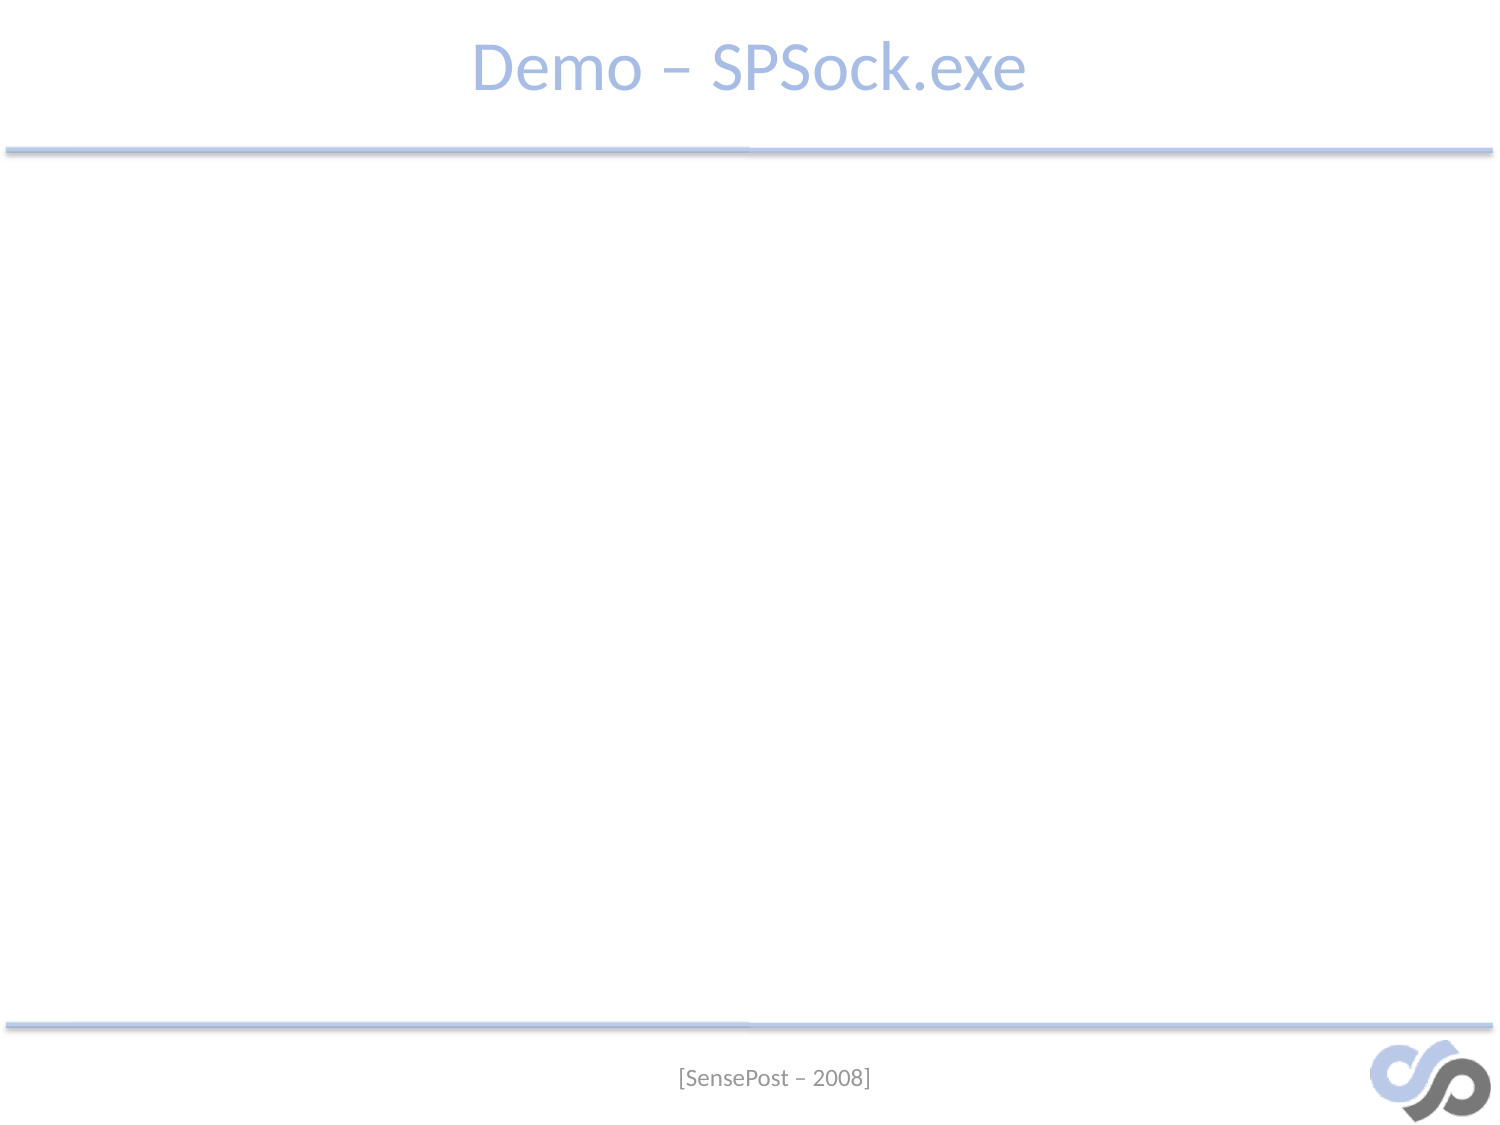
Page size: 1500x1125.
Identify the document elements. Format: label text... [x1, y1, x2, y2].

title Demo – SPSock.exe [75, 12, 1425, 113]
picture [0, 1012, 1500, 1125]
picture [0, 137, 1500, 165]
